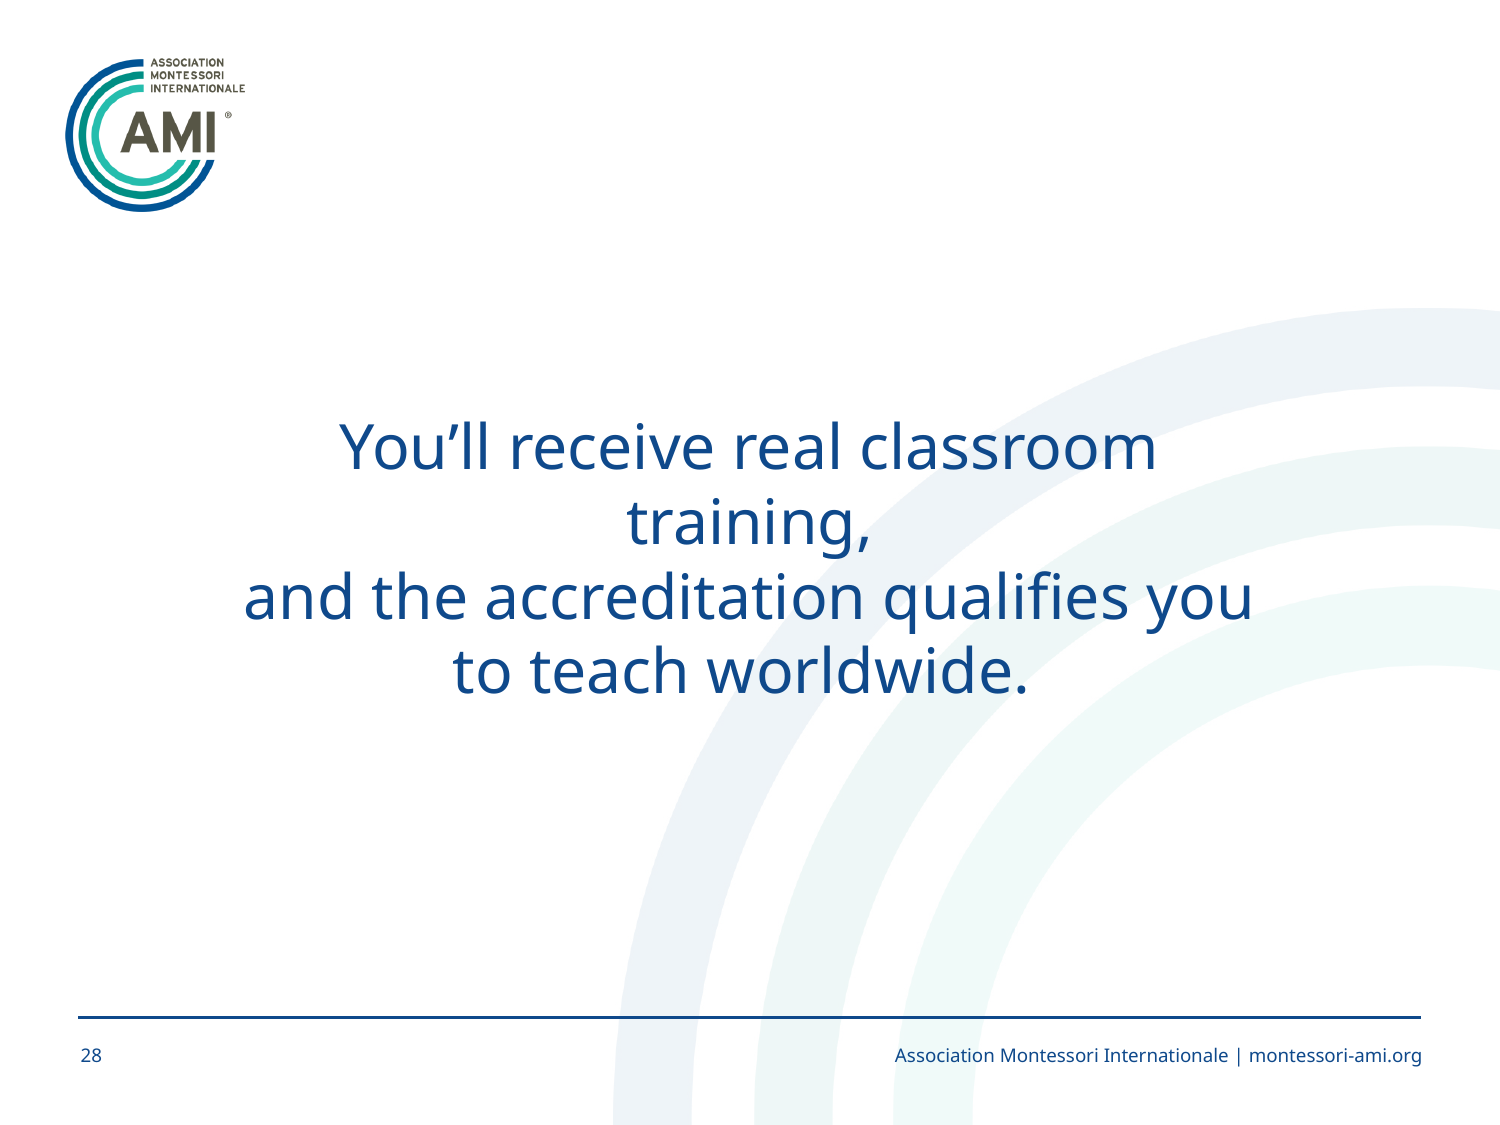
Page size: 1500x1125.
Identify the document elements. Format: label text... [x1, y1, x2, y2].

picture [65, 58, 245, 212]
text_box You’ll receive real classroom training, and the accreditation qualifies you to teach worldwide. [195, 399, 1305, 714]
